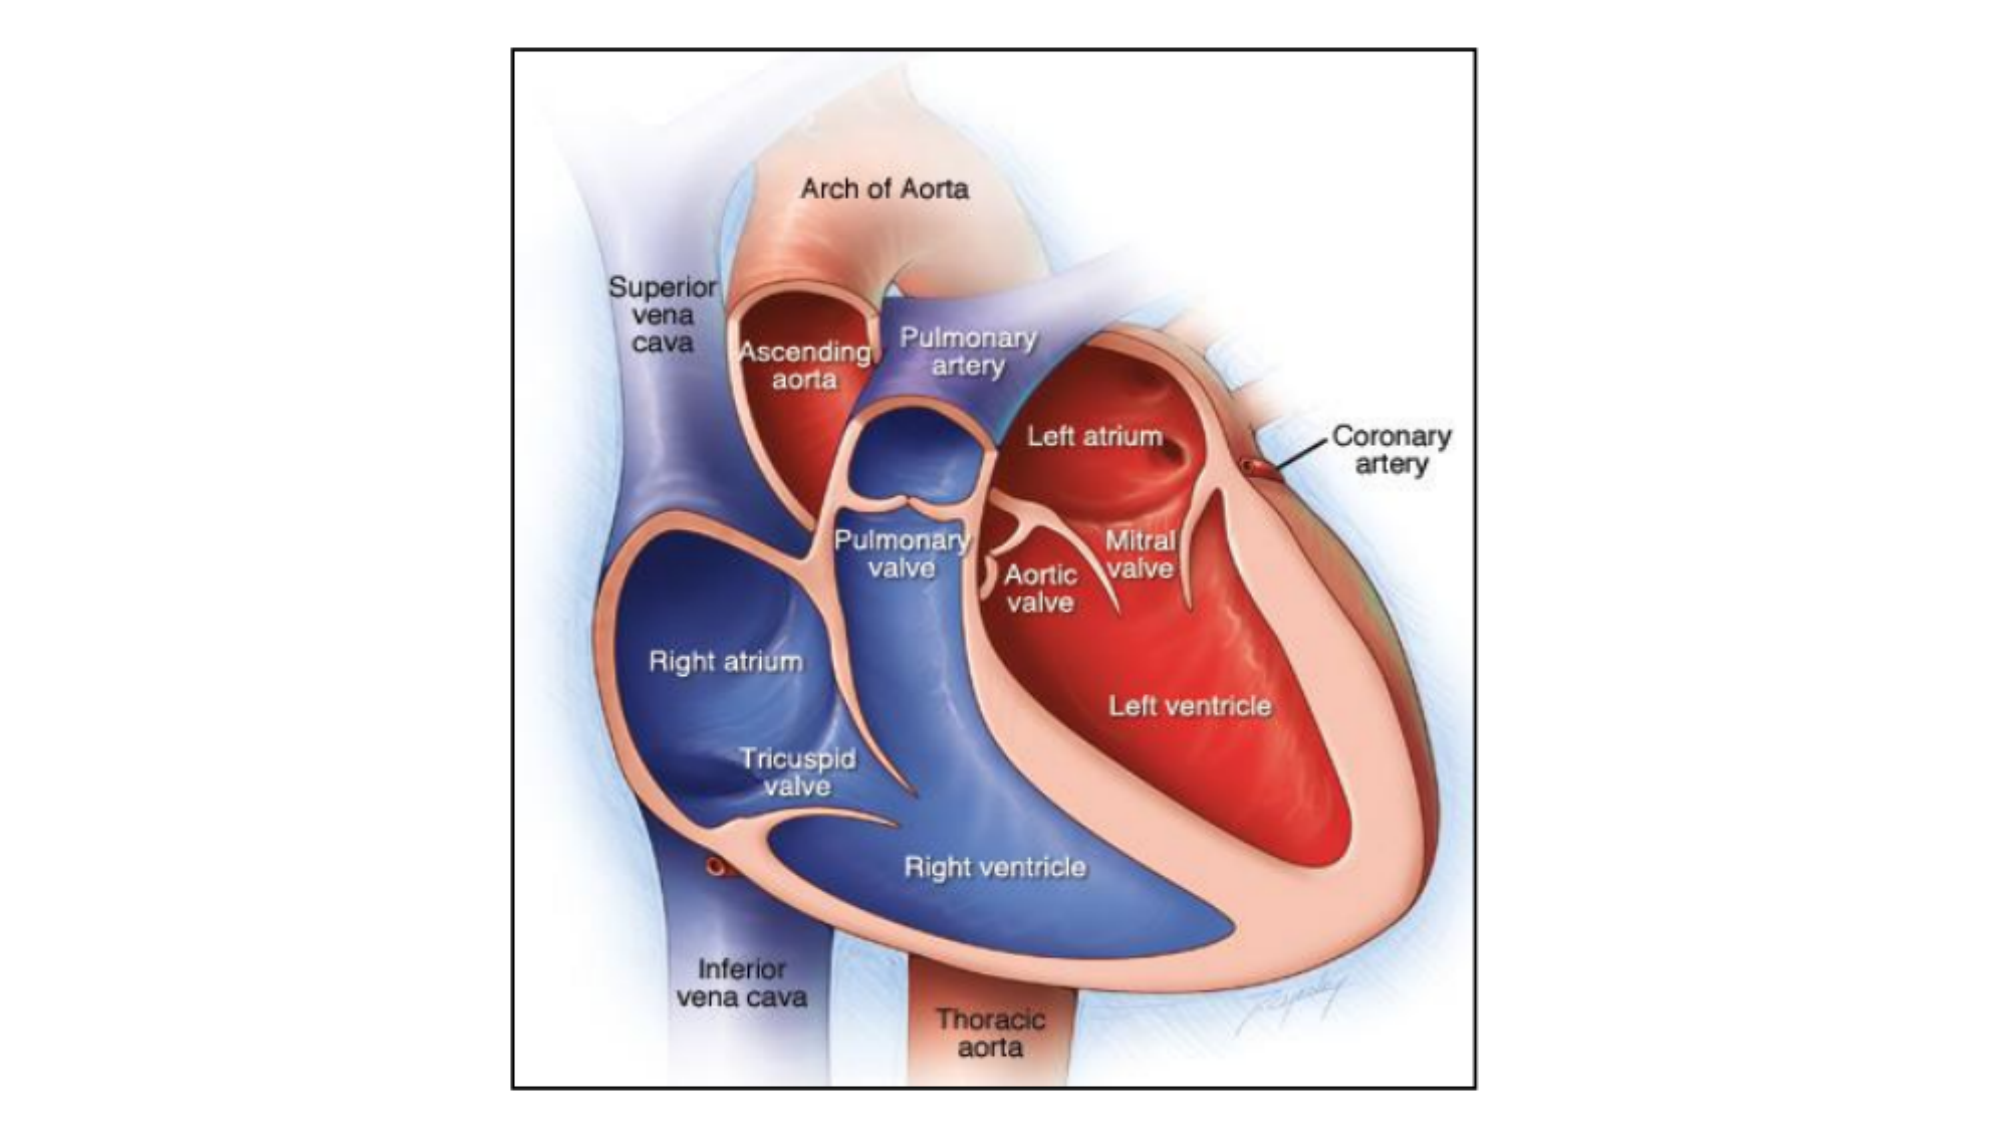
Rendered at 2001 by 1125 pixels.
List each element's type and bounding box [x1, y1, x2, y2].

picture [503, 30, 1497, 1103]
